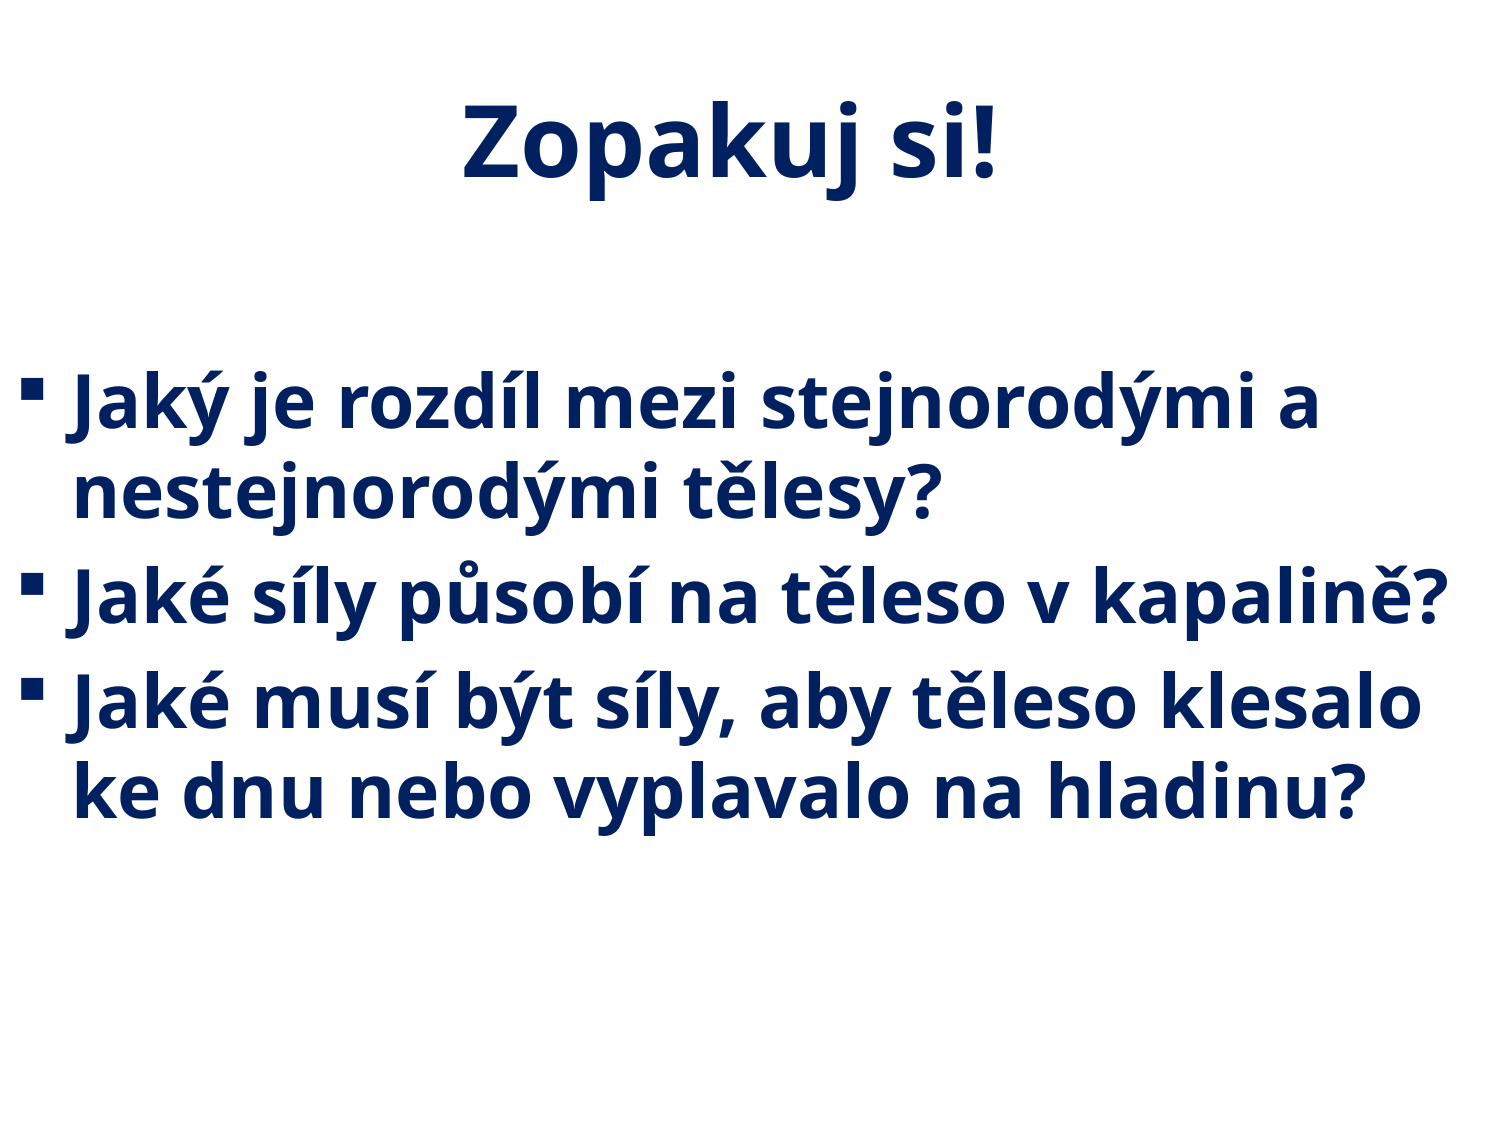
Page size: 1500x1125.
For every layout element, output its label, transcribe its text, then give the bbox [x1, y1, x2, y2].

title Zopakuj si! [41, 45, 1421, 230]
list Jaký je rozdíl mezi stejnorodými a nestejnorodými tělesy? Jaké síly působí na těleso v kapalině? Jaké musí být síly, aby těleso klesalo ke dnu nebo vyplavalo na hladinu? [0, 250, 1500, 1125]
